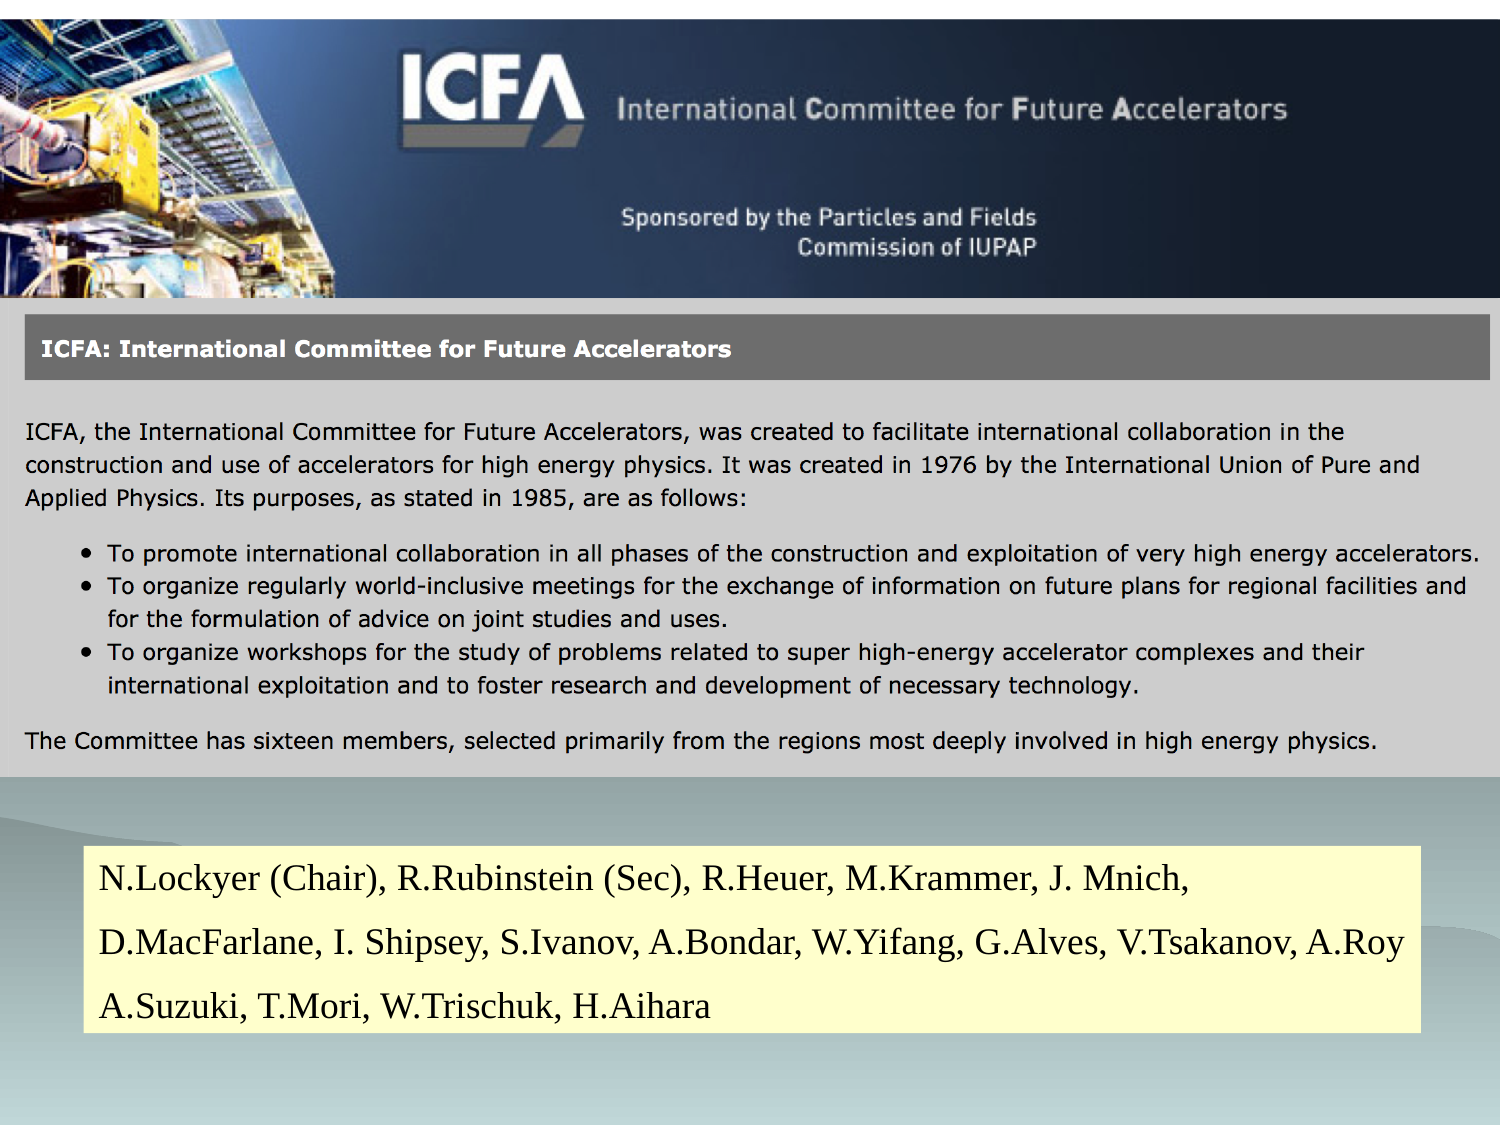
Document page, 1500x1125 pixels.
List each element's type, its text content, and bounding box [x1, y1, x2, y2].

text_box N.Lockyer (Chair), R.Rubinstein (Sec), R.Heuer, M.Krammer, J. Mnich, D.MacFarlane, I. Shipsey, S.Ivanov, A.Bondar, W.Yifang, G.Alves, V.Tsakanov, A.Roy A.Suzuki, T.Mori, W.Trischuk, H.Aihara [83, 845, 1421, 1034]
picture [0, 0, 1500, 777]
